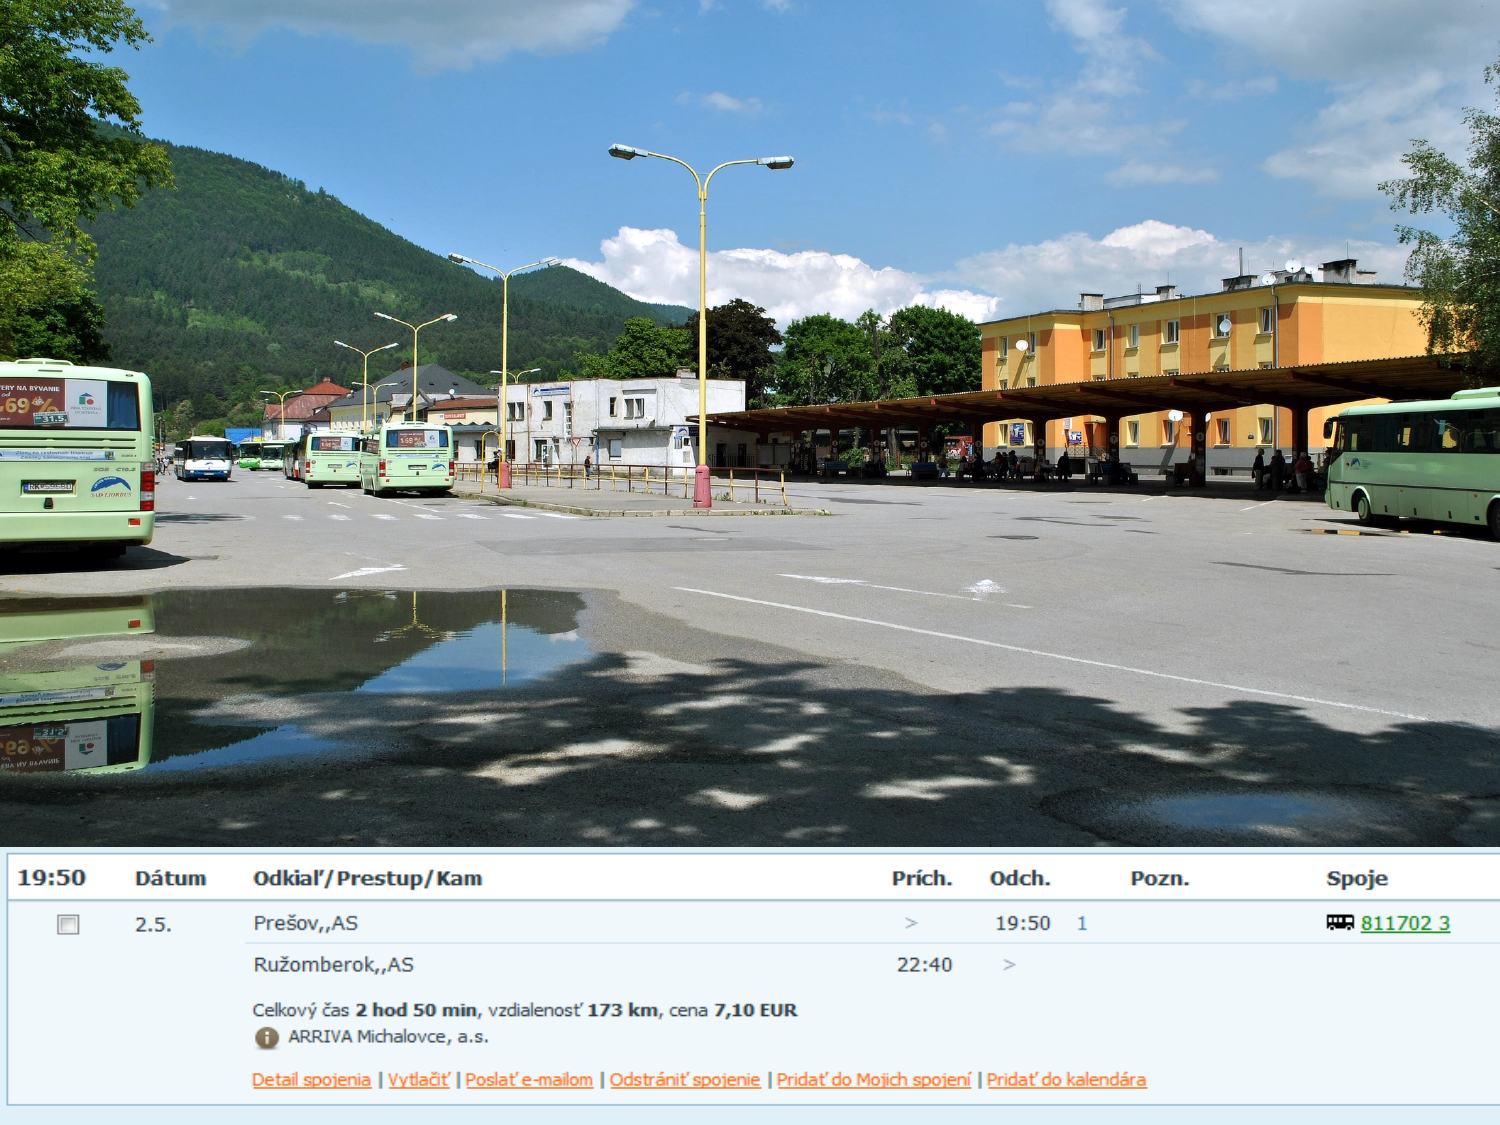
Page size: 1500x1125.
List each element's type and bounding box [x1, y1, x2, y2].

list [0, 856, 1500, 1125]
picture [0, 0, 1500, 848]
